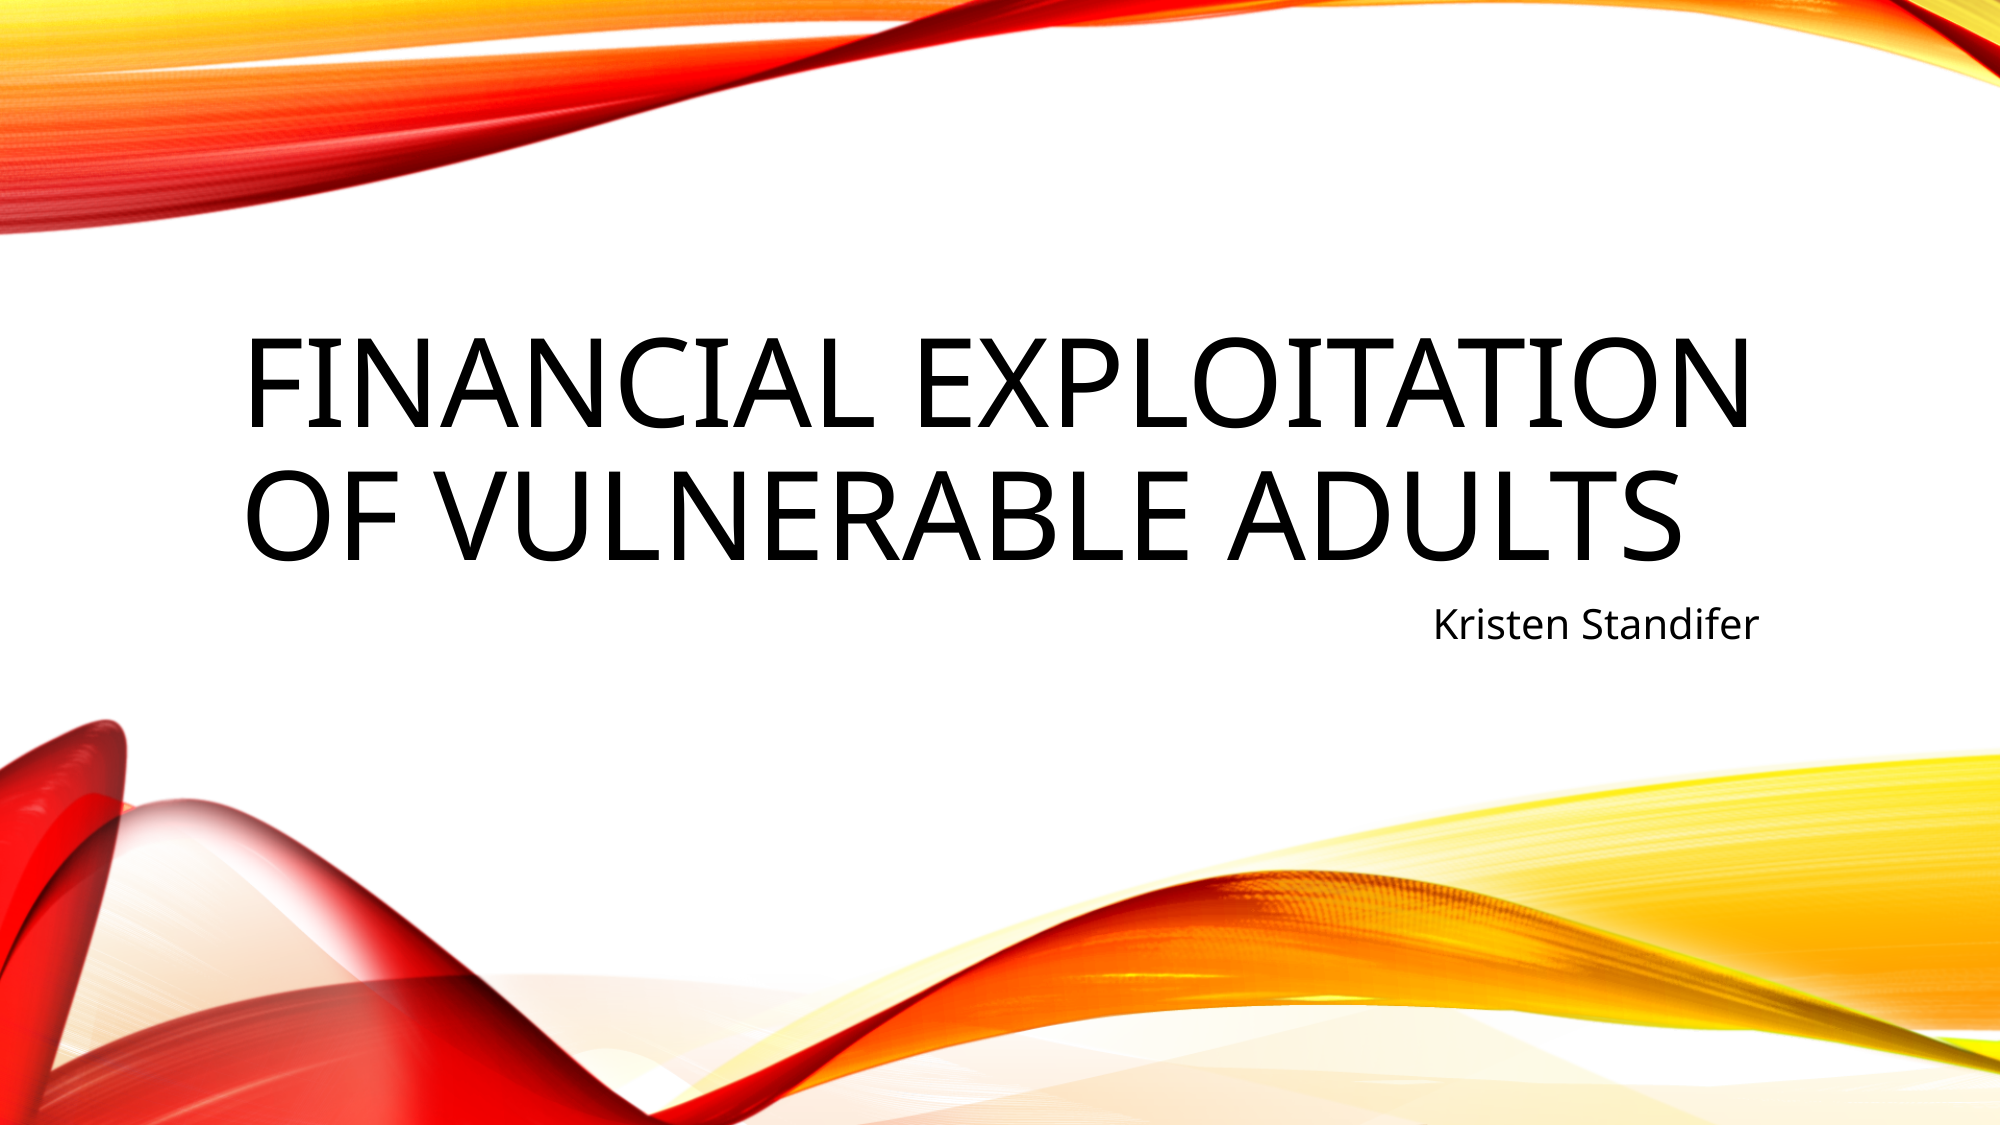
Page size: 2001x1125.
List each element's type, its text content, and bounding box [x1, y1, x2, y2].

picture [0, 0, 2000, 237]
title Financial Exploitation of Vulnerable Adults [225, 295, 1775, 595]
picture [0, 717, 2000, 1125]
subtitle Kristen Standifer [225, 595, 1775, 709]
